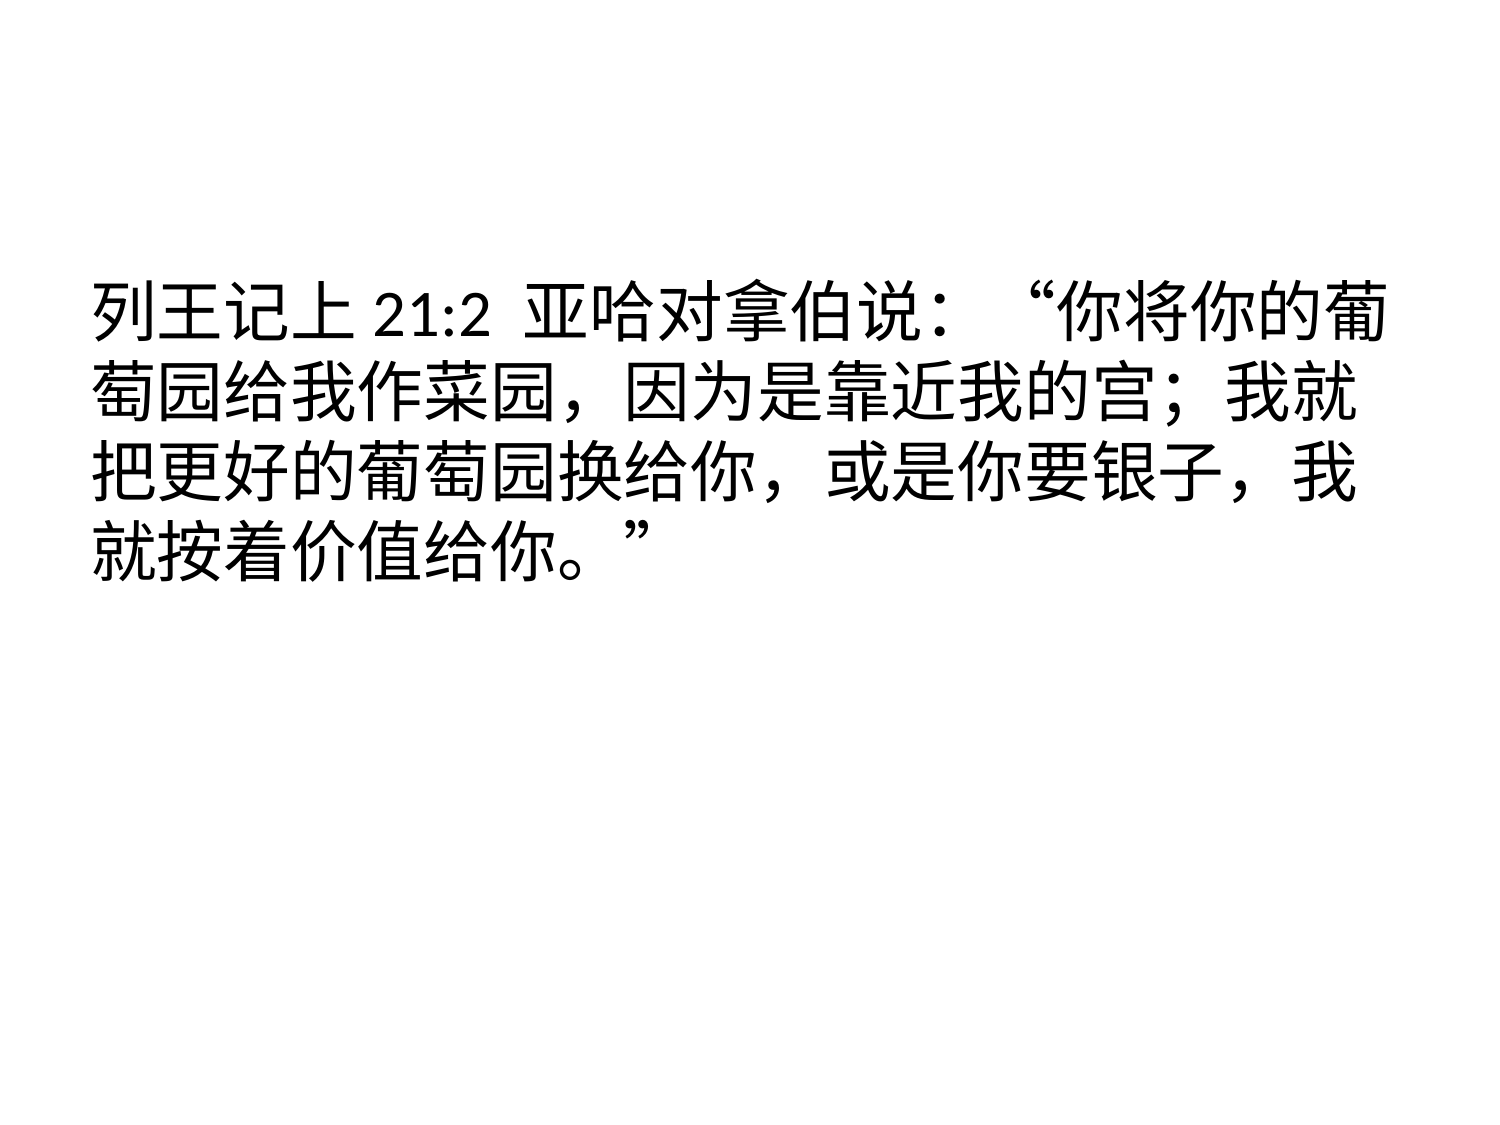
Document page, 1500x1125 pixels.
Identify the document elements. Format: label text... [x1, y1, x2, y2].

list 列王记上21:2 亚哈对拿伯说：“你将你的葡萄园给我作菜园，因为是靠近我的宫；我就把更好的葡萄园换给你，或是你要银子，我就按着价值给你。” [75, 262, 1425, 1005]
